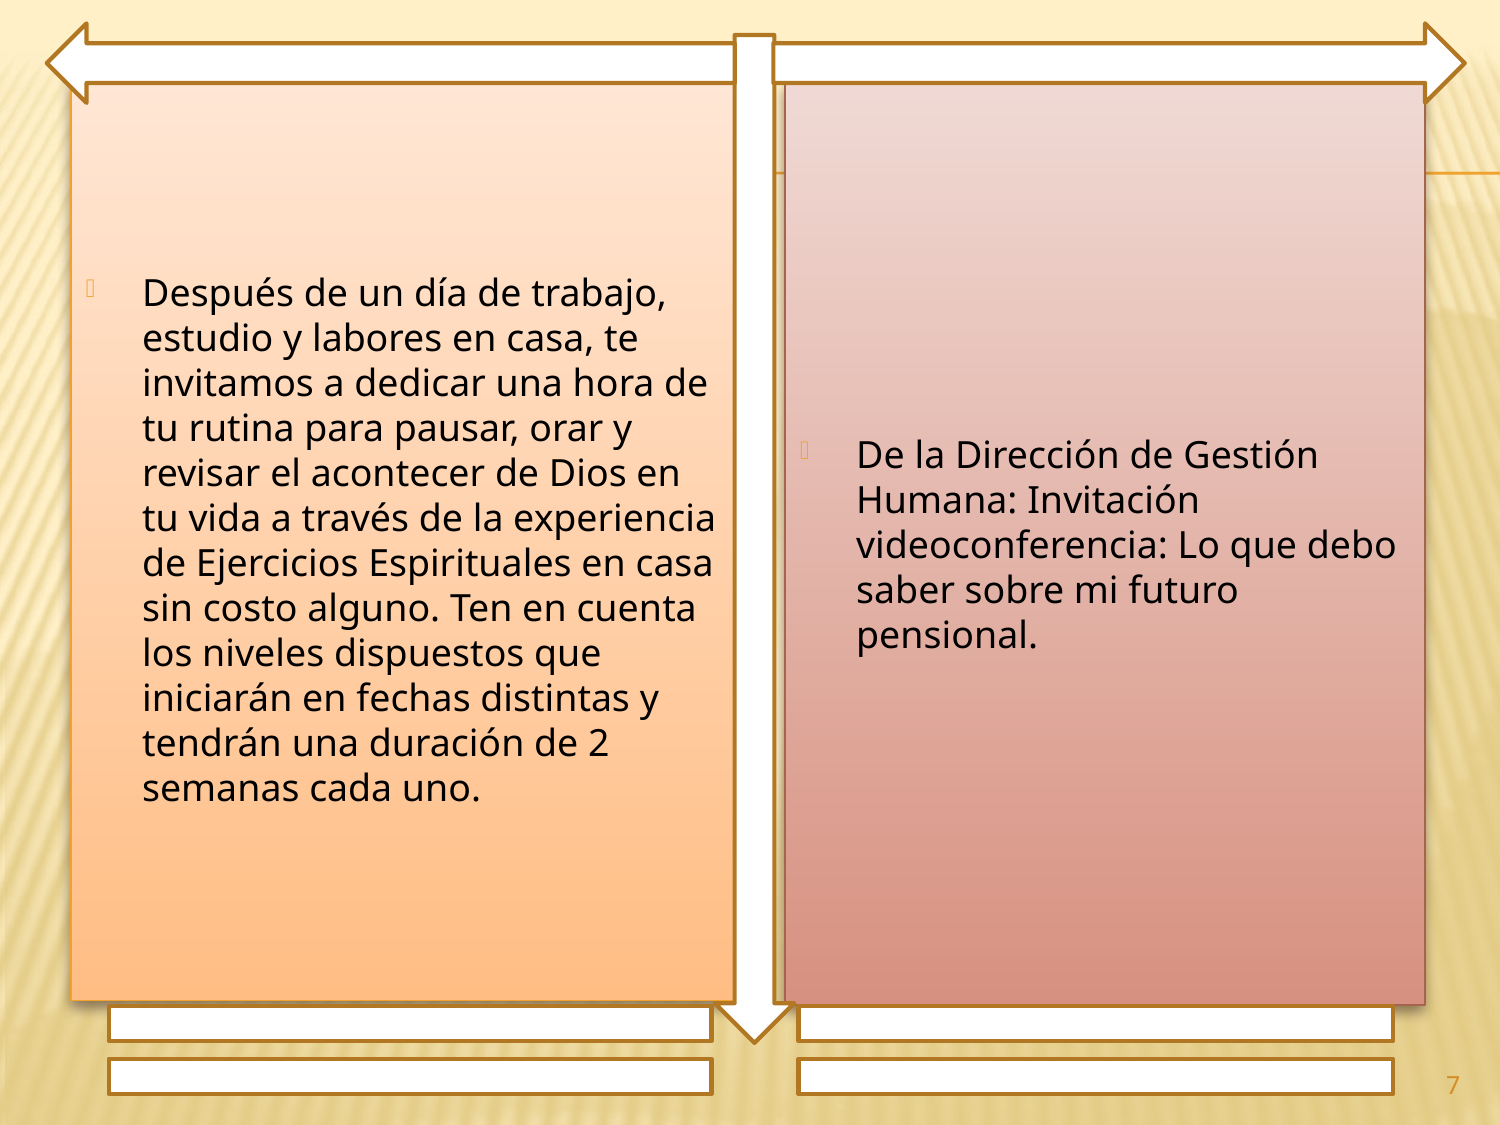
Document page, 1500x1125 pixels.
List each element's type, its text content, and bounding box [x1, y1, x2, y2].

text_box [712, 32, 797, 1046]
text_box [44, 21, 737, 105]
text_box [107, 1004, 714, 1043]
text_box [107, 1057, 714, 1096]
text_box [796, 1057, 1395, 1096]
slide_number 7 [1350, 1062, 1475, 1103]
text_box [771, 21, 1467, 105]
list De la Dirección de Gestión Humana: Invitación videoconferencia: Lo que debo saber sobre mi futuro pensional. [784, 86, 1426, 1006]
list Después de un día de trabajo, estudio y labores en casa, te invitamos a dedicar una hora de tu rutina para pausar, orar y revisar el acontecer de Dios en tu vida a través de la experiencia de Ejercicios Espirituales en casa sin costo alguno. Ten en cuenta los niveles dispuestos que iniciarán en fechas distintas y tendrán una duración de 2 semanas cada uno. [70, 86, 732, 1001]
text_box [796, 1004, 1395, 1043]
